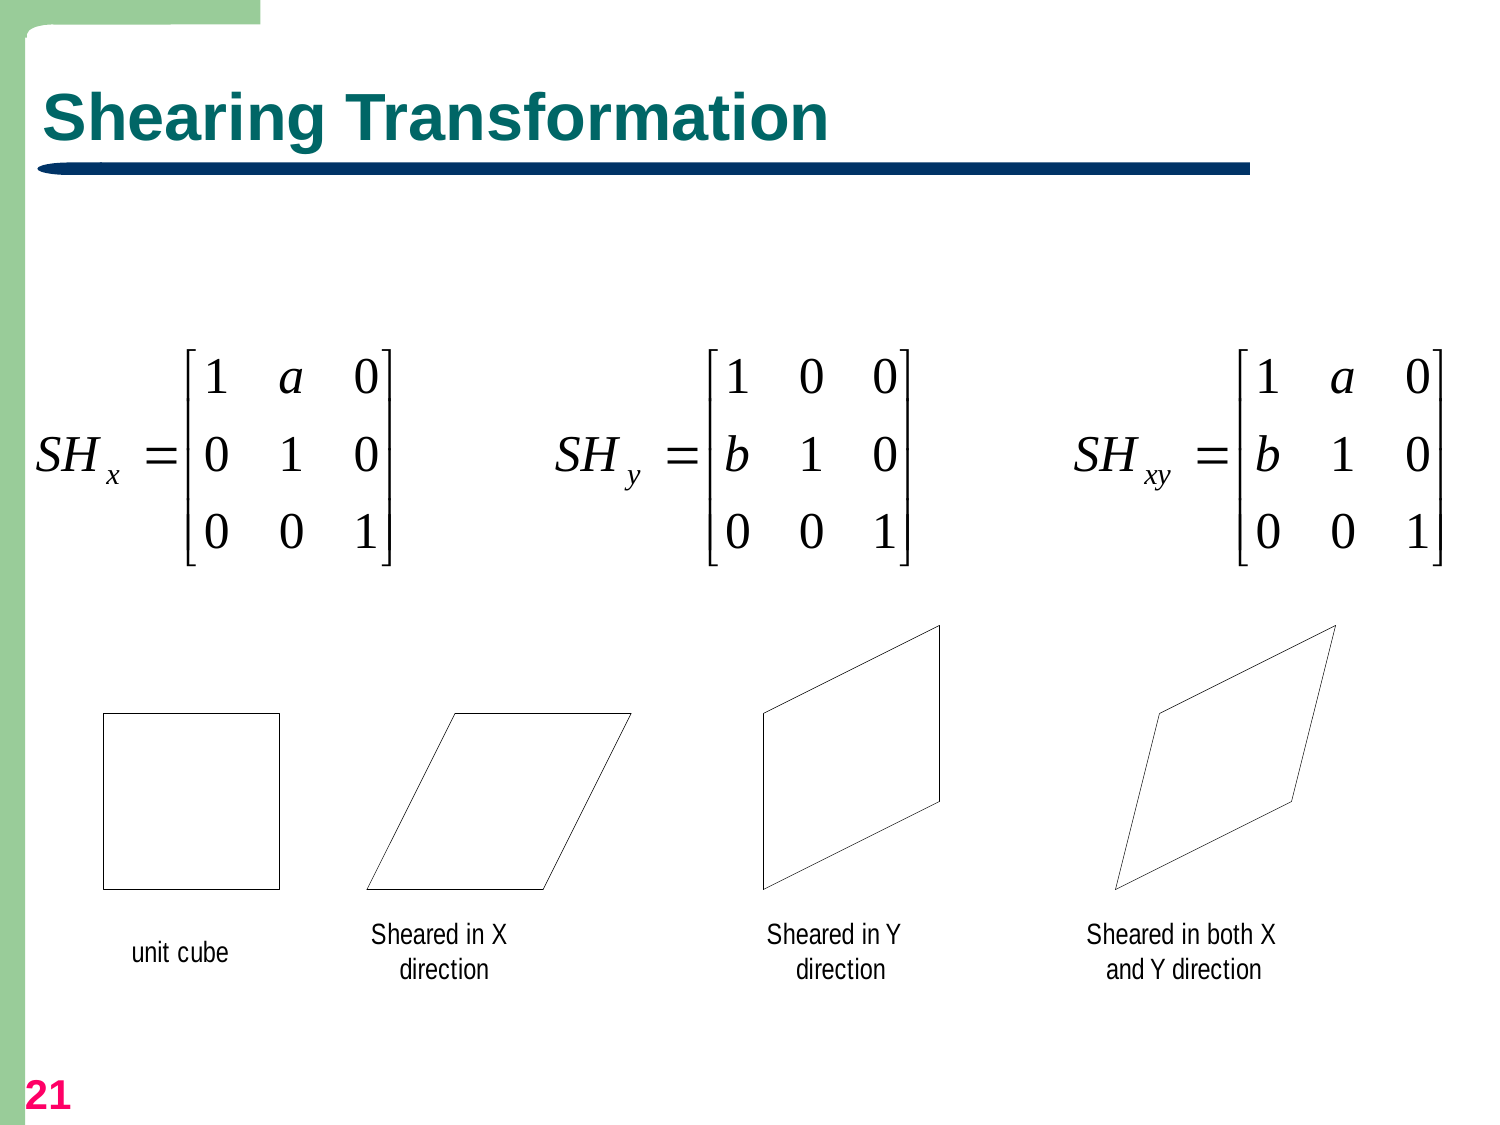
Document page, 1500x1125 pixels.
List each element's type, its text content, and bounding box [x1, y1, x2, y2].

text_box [96, 599, 1367, 995]
slide_number 21 [0, 1073, 97, 1125]
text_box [26, 337, 1463, 580]
title Shearing Transformation [27, 24, 1478, 163]
